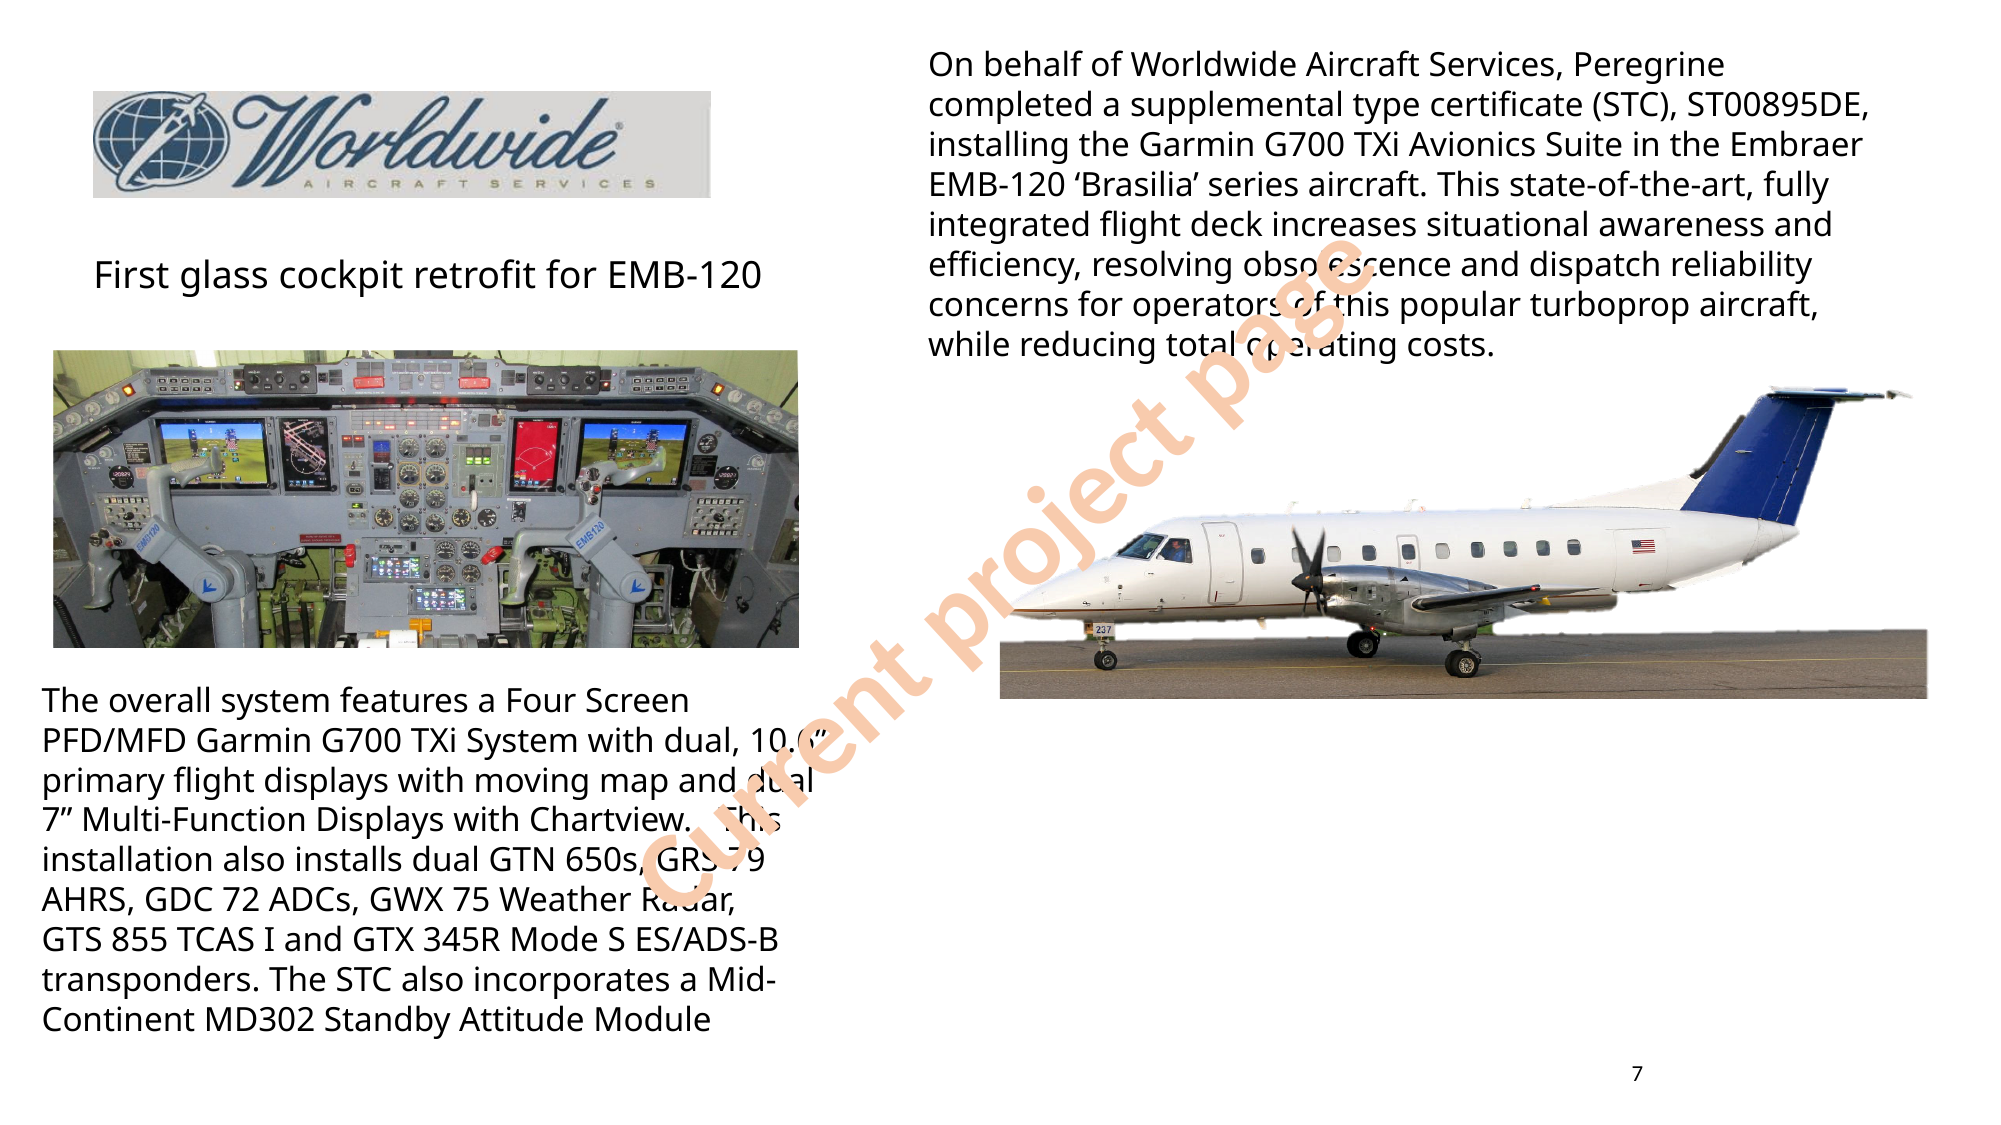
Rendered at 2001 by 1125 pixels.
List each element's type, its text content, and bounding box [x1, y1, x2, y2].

picture [999, 351, 1934, 699]
text_box First glass cockpit retrofit for EMB-120 [78, 243, 845, 304]
text_box Current project page [1116, 170, 1414, 351]
text_box The overall system features a Four Screen PFD/MFD Garmin G700 TXi System with dual, 10.6” primary flight displays with moving map and dual 7” Multi-Function Displays with Chartview. This installation also installs dual GTN 650s, GRS 79 AHRS, GDC 72 ADCs, GWX 75 Weather Radar, GTS 855 TCAS I and GTX 345R Mode S ES/ADS‑B transponders. The STC also incorporates a Mid-Continent MD302 Standby Attitude Module [26, 671, 845, 1046]
slide_number 7 [1412, 1042, 1863, 1103]
text_box On behalf of Worldwide Aircraft Services, Peregrine completed a supplemental type certificate (STC), ST00895DE, installing the Garmin G700 TXi Avionics Suite in the Embraer EMB-120 ‘Brasilia’ series aircraft. This state‑of‑the‑art, fully integrated flight deck increases situational awareness and efficiency, resolving obsolescence and dispatch reliability concerns for operators of this popular turboprop aircraft, while reducing total operating costs. [913, 35, 1907, 371]
picture [53, 350, 799, 649]
picture [93, 91, 711, 198]
text_box Current project page [585, 460, 999, 954]
